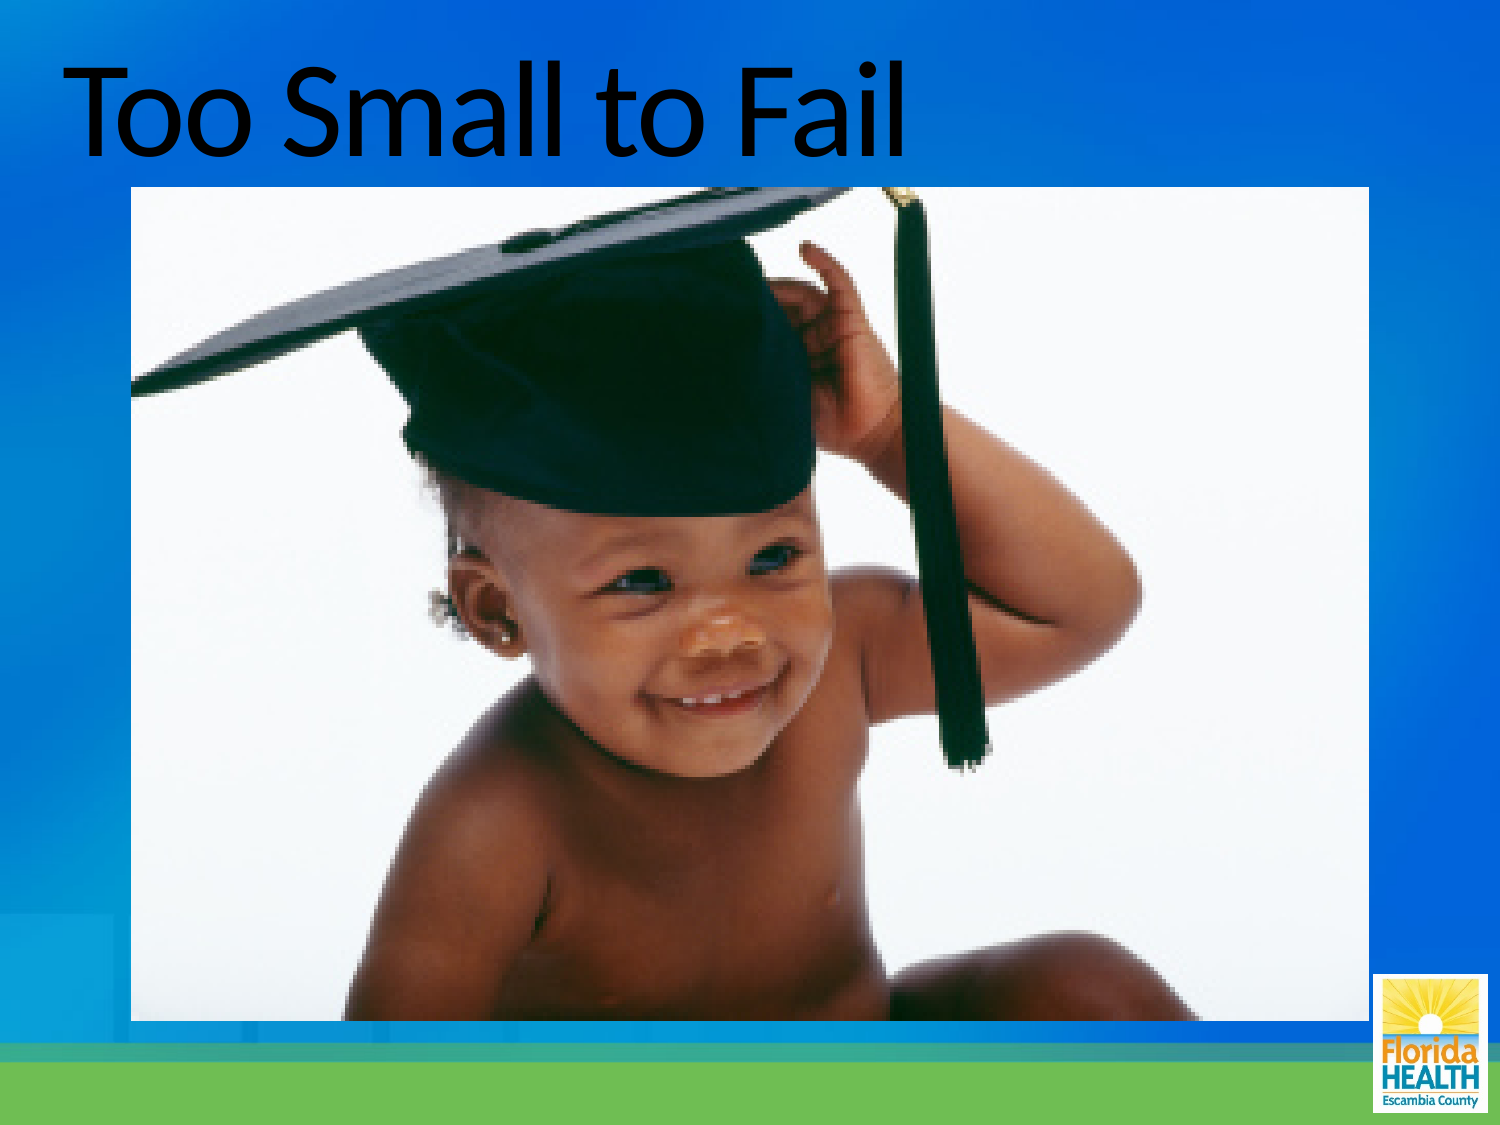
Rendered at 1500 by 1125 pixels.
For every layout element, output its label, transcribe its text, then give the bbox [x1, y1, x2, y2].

picture [0, 0, 1500, 1125]
title Too Small to Fail [62, 37, 1438, 188]
